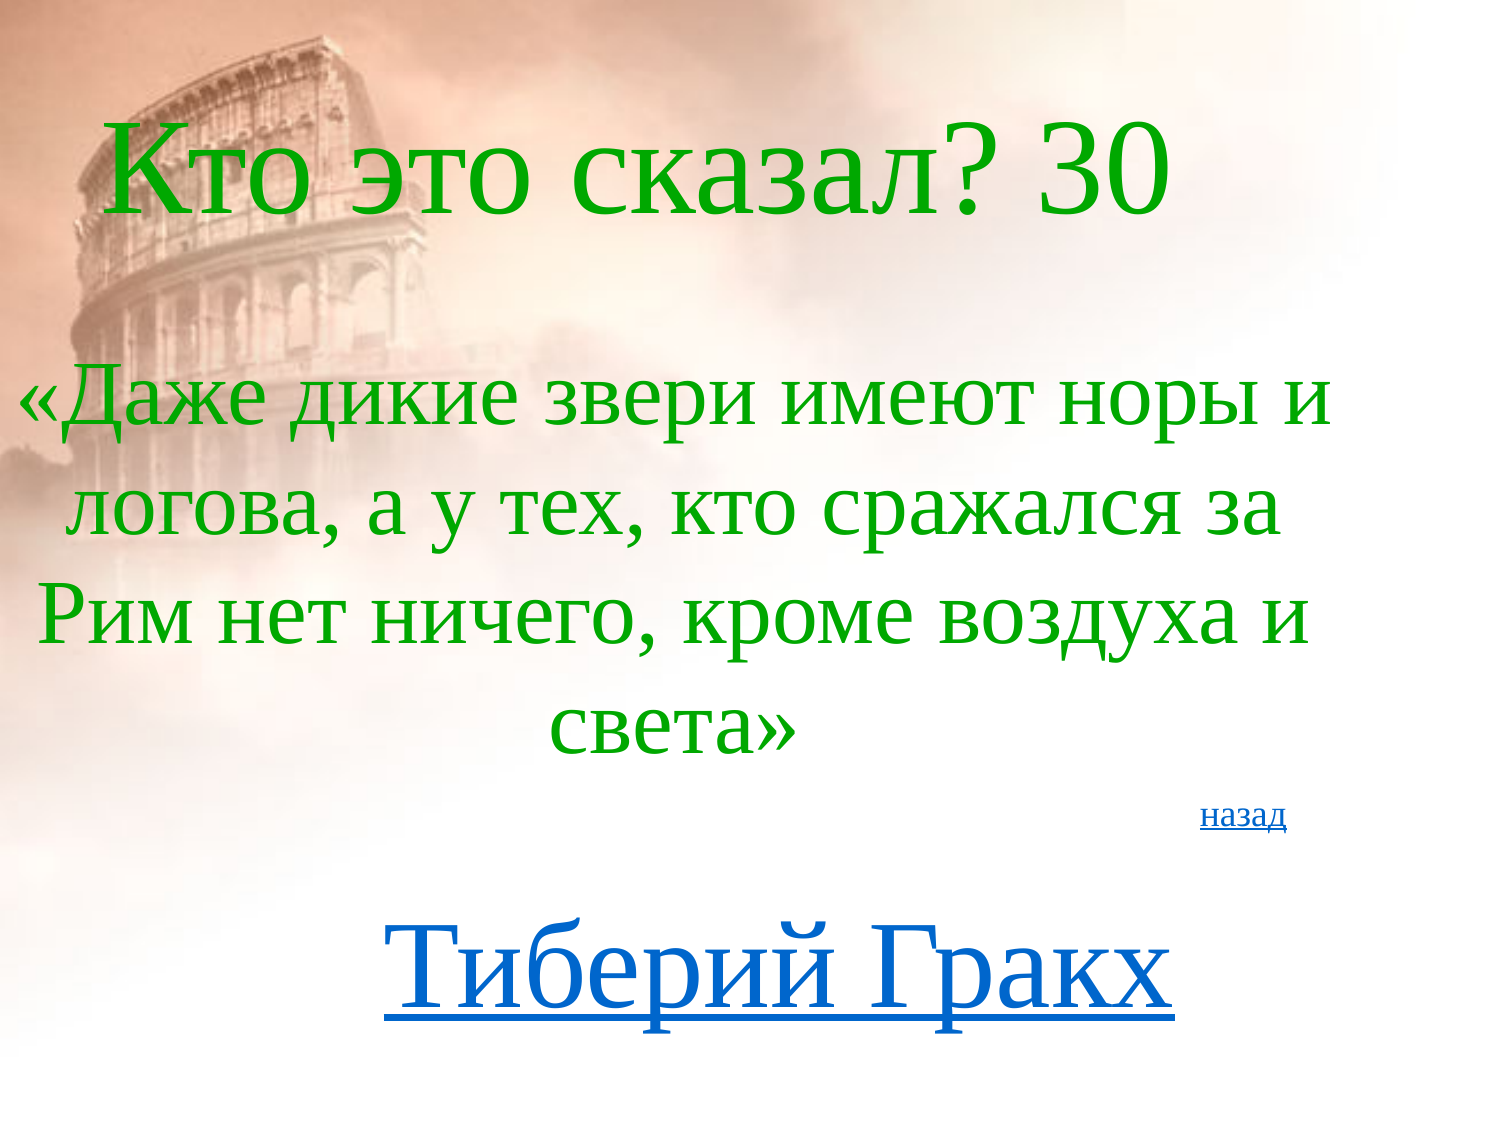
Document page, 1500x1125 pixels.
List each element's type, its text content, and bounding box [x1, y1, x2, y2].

text_box Тиберий Гракх [368, 874, 1190, 1040]
title Кто это сказал? 30 [0, 37, 1275, 279]
text_box назад [1185, 781, 1303, 841]
picture [0, 0, 1500, 1125]
subtitle «Даже дикие звери имеют норы и логова, а у тех, кто сражался за Рим нет ничего, кроме воздуха и света» [0, 324, 1350, 788]
